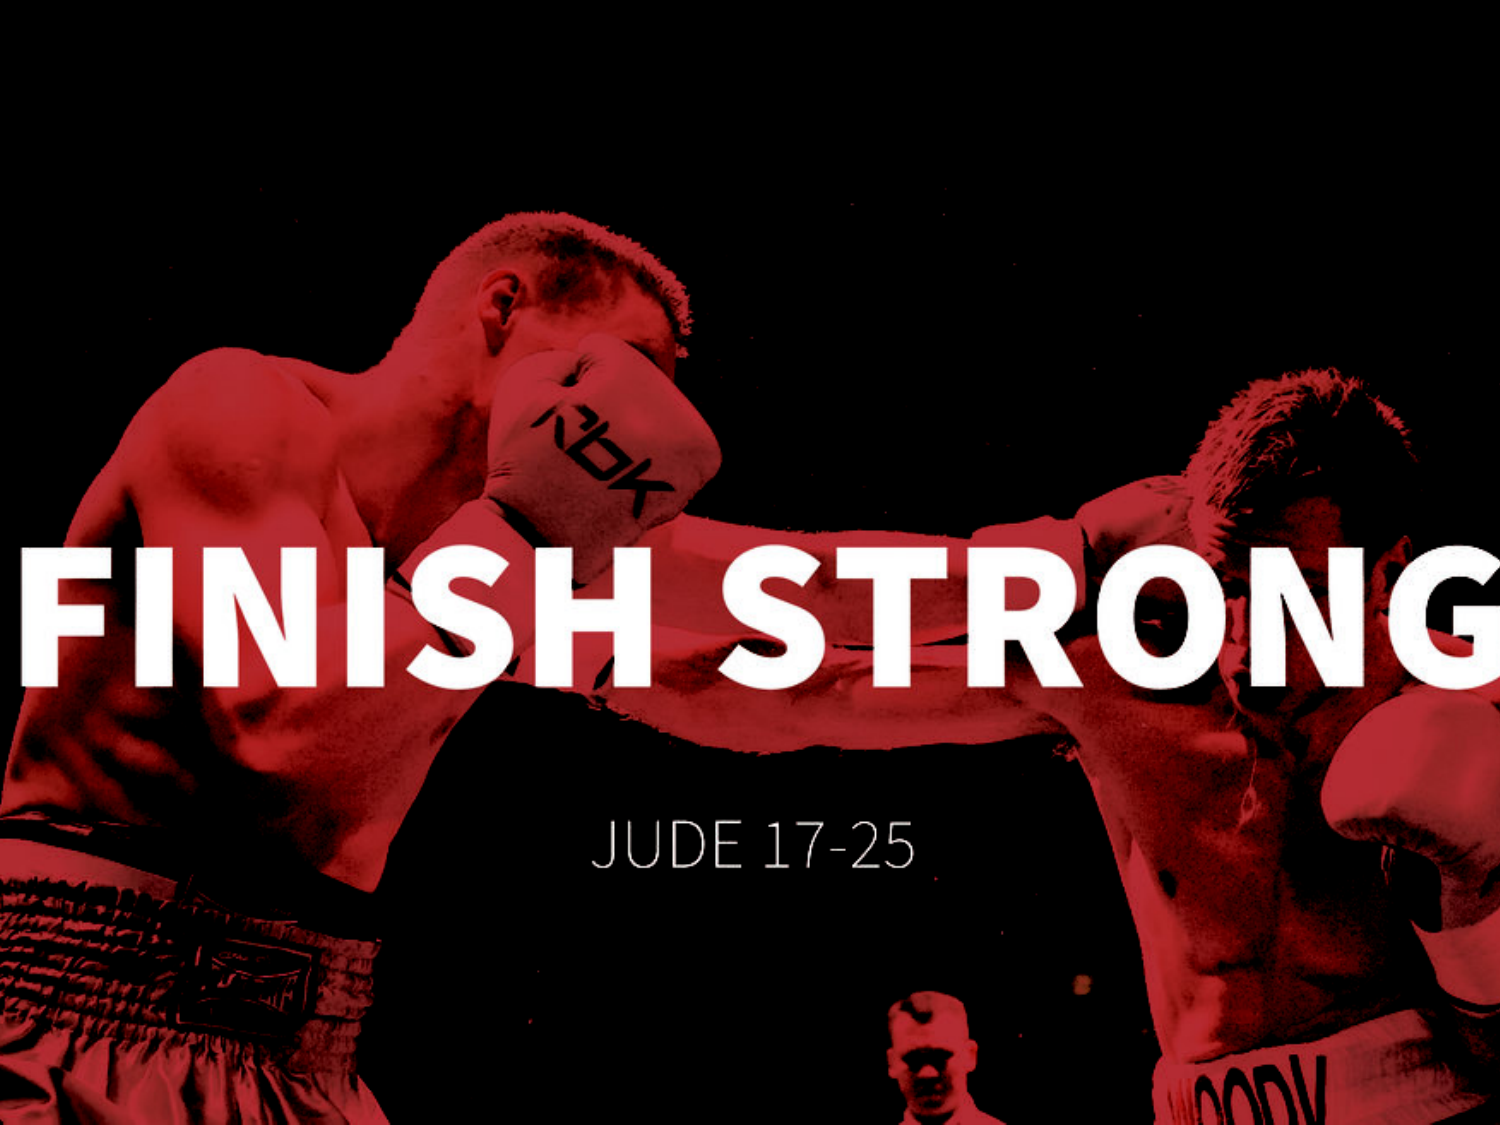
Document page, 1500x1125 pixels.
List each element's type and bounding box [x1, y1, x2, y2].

picture [0, 160, 1500, 1125]
